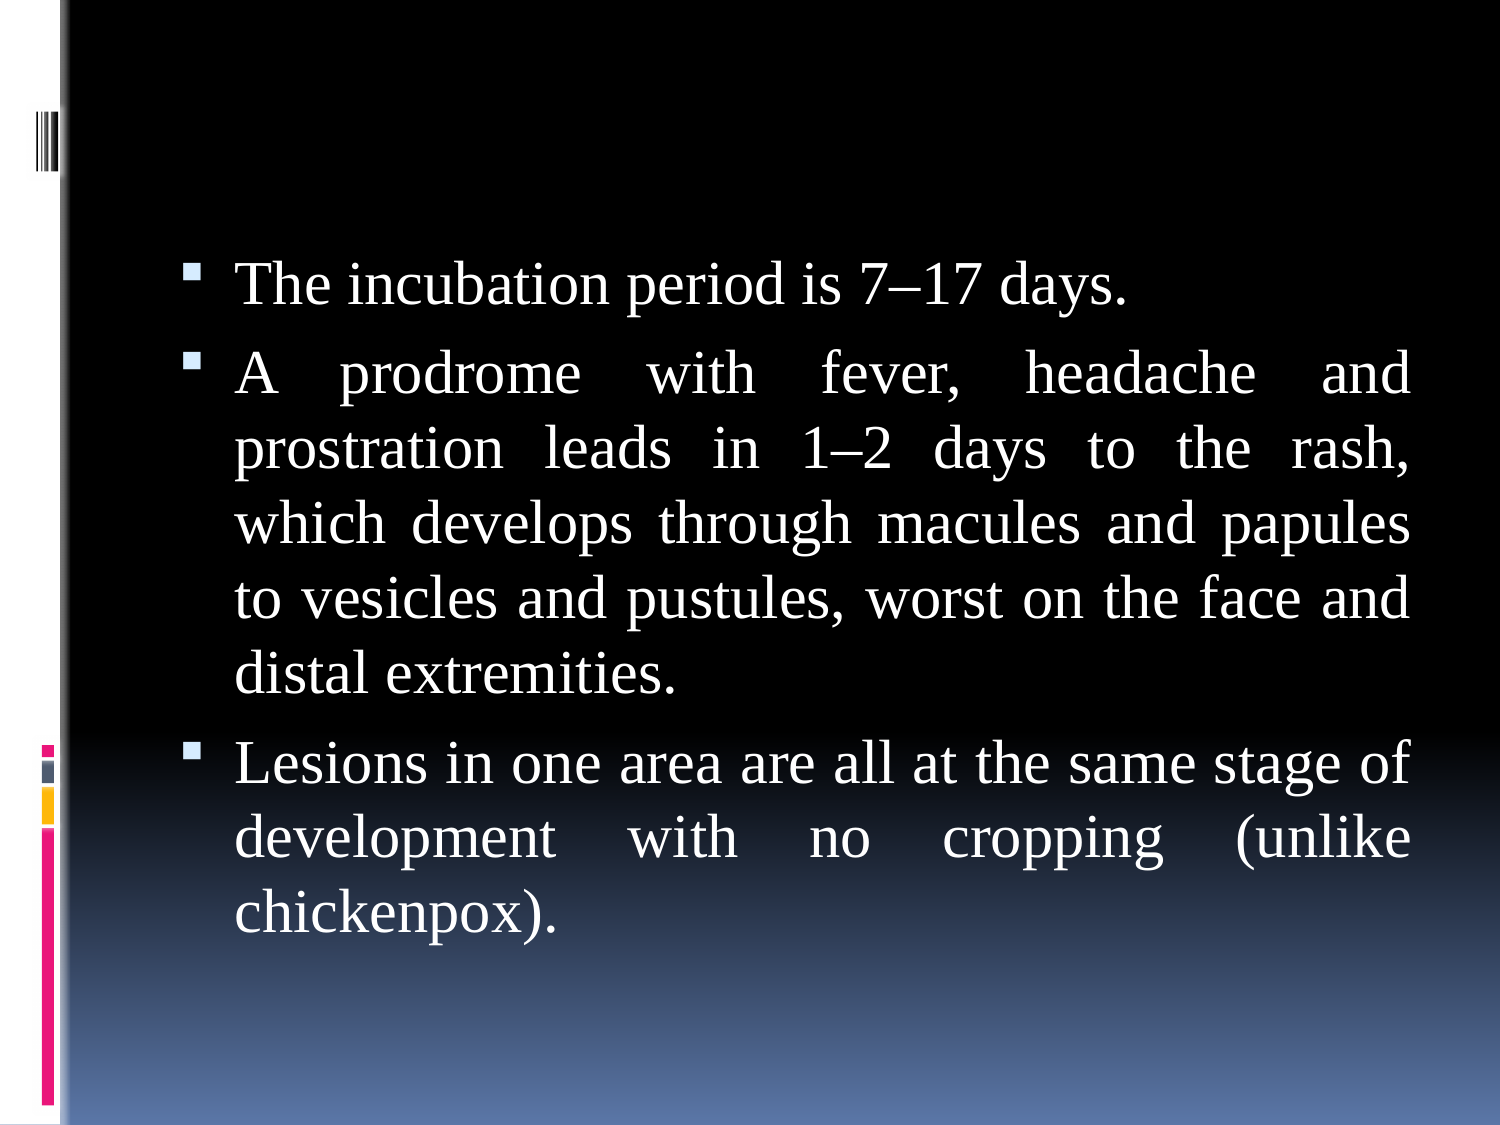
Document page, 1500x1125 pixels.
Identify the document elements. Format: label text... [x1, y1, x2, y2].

list The incubation period is 7–17 days. A prodrome with fever, headache and prostration leads in 1–2 days to the rash, which develops through macules and papules to vesicles and pustules, worst on the face and distal extremities. Lesions in one area are all at the same stage of development with no cropping (unlike chickenpox). [152, 234, 1428, 985]
